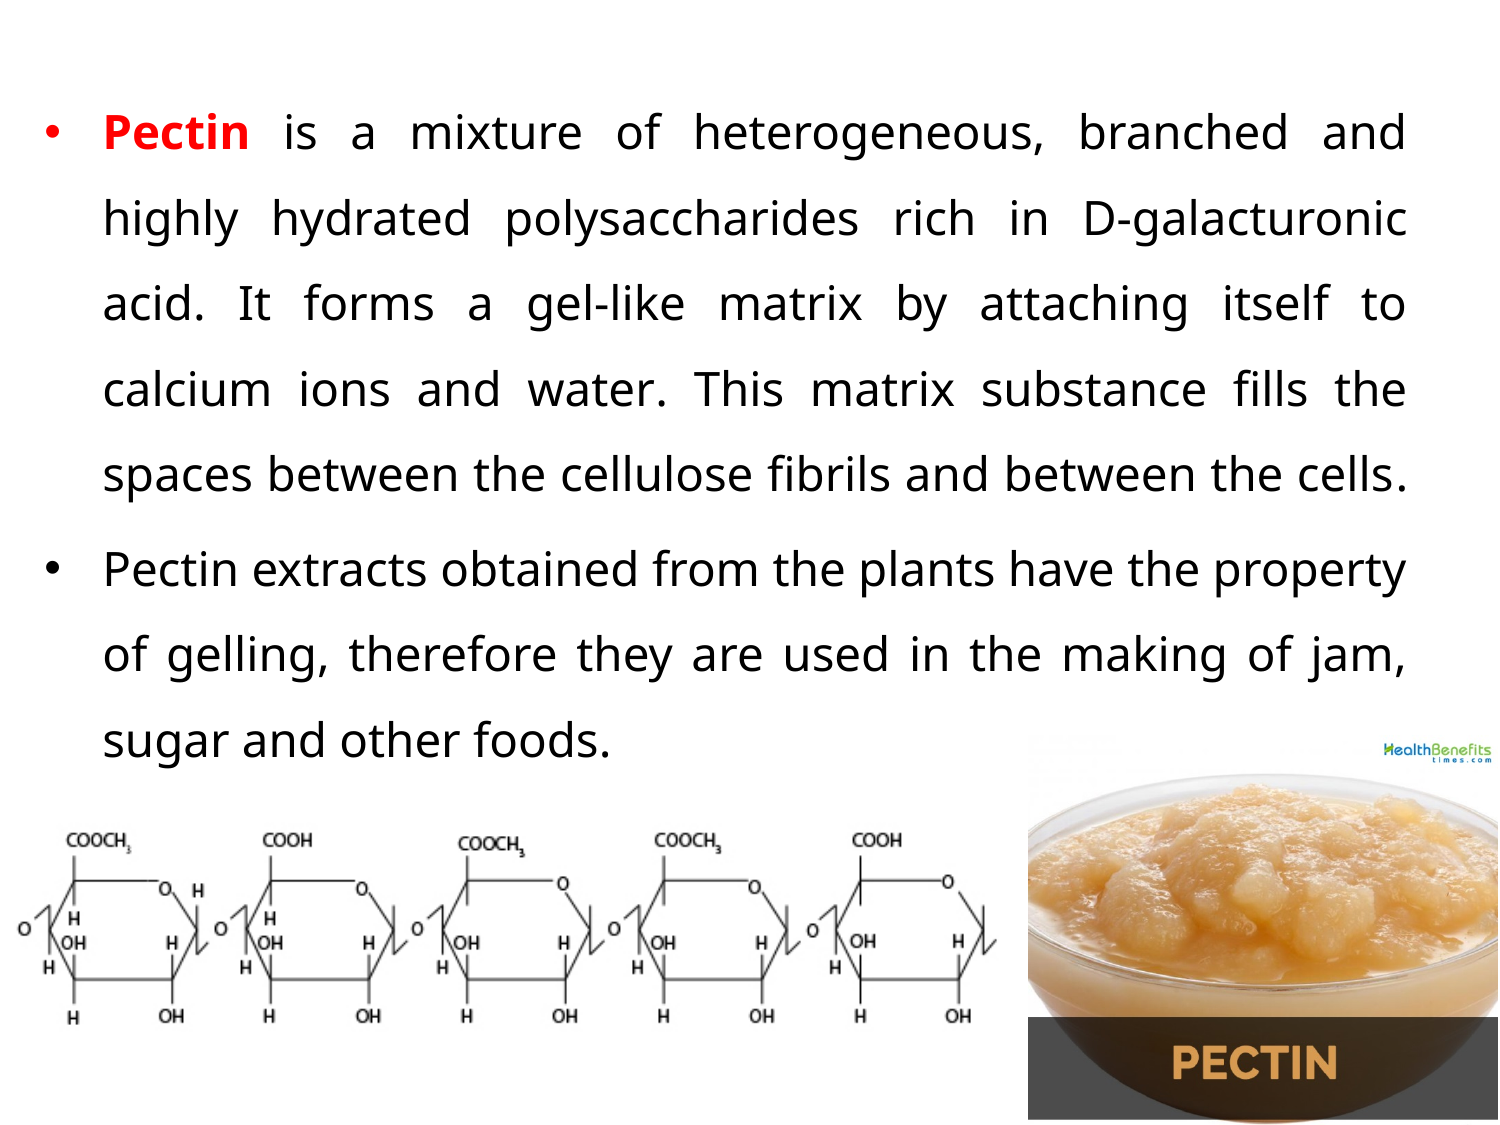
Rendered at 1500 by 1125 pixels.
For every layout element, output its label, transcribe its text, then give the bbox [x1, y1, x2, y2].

list Pectin is a mixture of heterogeneous, branched and highly hydrated polysaccharides rich in D-galacturonic acid. It forms a gel-like matrix by attaching itself to calcium ions and water. This matrix substance fills the spaces between the cellulose fibrils and between the cells. Pectin extracts obtained from the plants have the property of gelling, therefore they are used in the making of jam, sugar and other foods. [29, 66, 1424, 809]
picture [0, 781, 1016, 1079]
picture [1028, 734, 1498, 1125]
